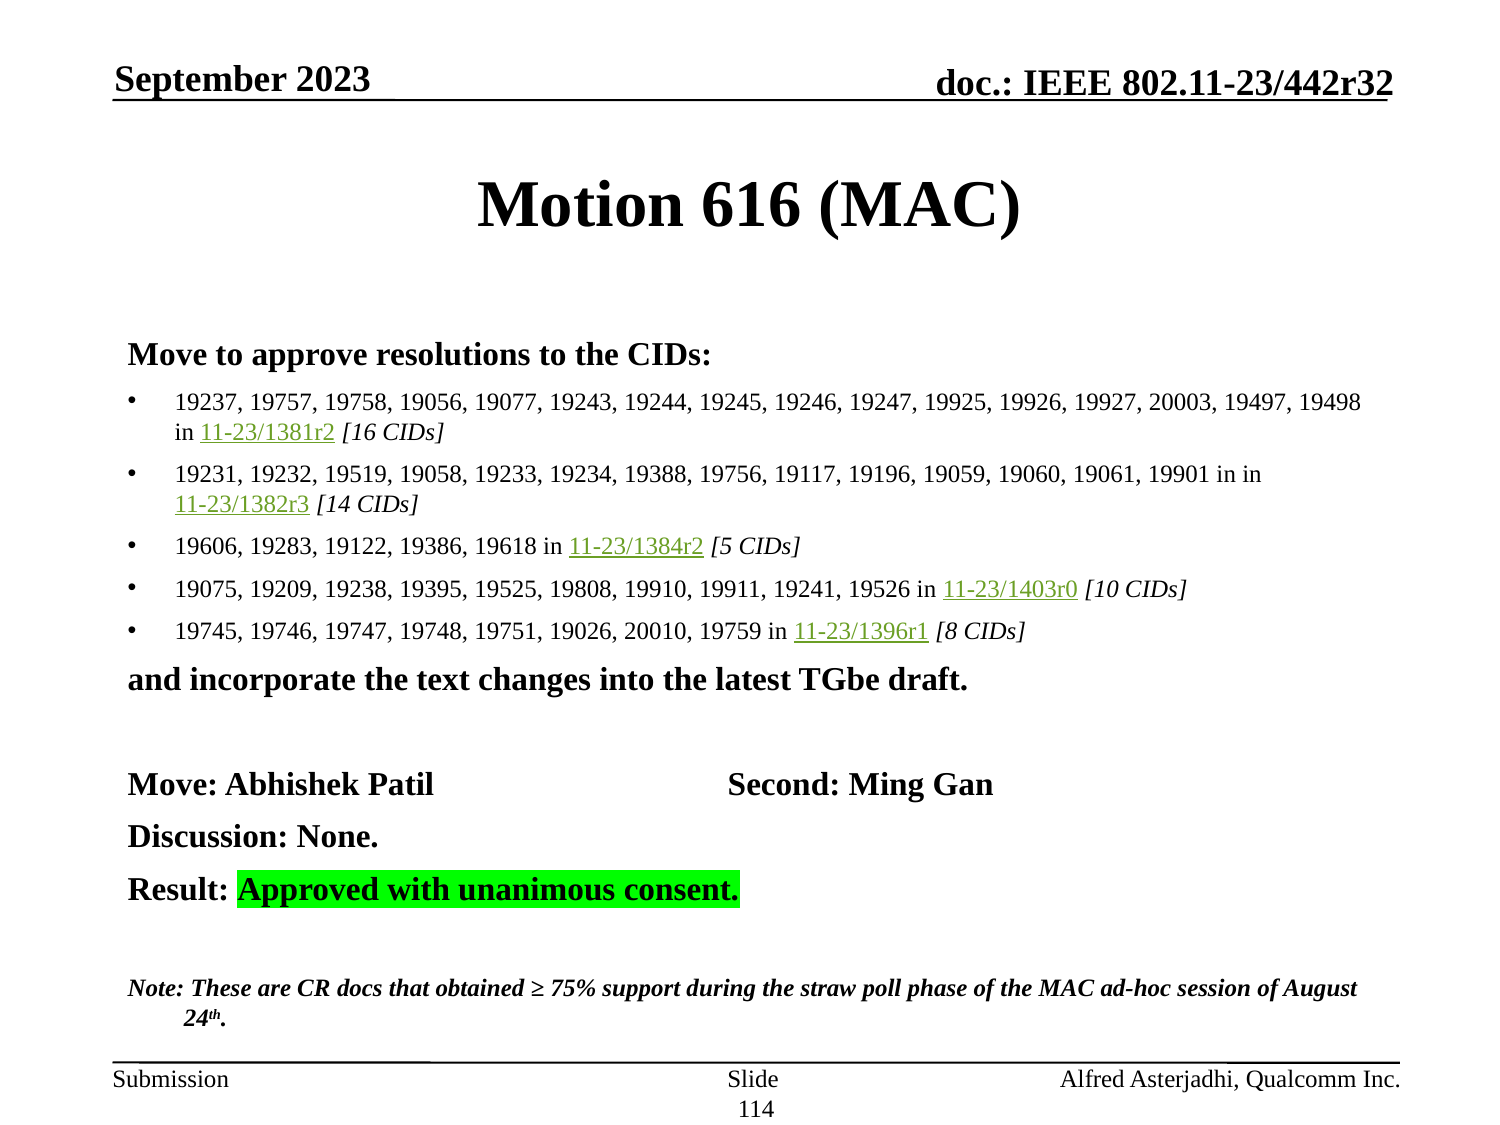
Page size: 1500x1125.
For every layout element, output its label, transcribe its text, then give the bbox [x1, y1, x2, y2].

slide_number Slide 114 [712, 1061, 800, 1123]
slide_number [114, 54, 423, 100]
title Motion 616 (MAC) [112, 112, 1388, 288]
list Move to approve resolutions to the CIDs: 19237, 19757, 19758, 19056, 19077, 19243, 19244, 19245, 19246, 19247, 19925, 19926, 19927, 20003, 19497, 19498 in 11-23/1381r2 [16 CIDs] 19231, 19232, 19519, 19058, 19233, 19234, 19388, 19756, 19117, 19196, 19059, 19060, 19061, 19901 in in 11-23/1382r3 [14 CIDs] 19606, 19283, 19122, 19386, 19618 in 11-23/1384r2 [5 CIDs] 19075, 19209, 19238, 19395, 19525, 19808, 19910, 19911, 19241, 19526 in 11-23/1403r0 [10 CIDs] 19745, 19746, 19747, 19748, 19751, 19026, 20010, 19759 in 11-23/1396r1 [8 CIDs] and incorporate the text changes into the latest TGbe draft. Move: Abhishek Patil Second: Ming Gan Discussion: None. Result: Approved with unanimous consent. Note: These are CR docs that obtained ≥ 75% support during the straw poll phase of the MAC ad-hoc session of August 24th. [112, 324, 1388, 1063]
footer Alfred Asterjadhi, Qualcomm Inc. [878, 1061, 1402, 1093]
